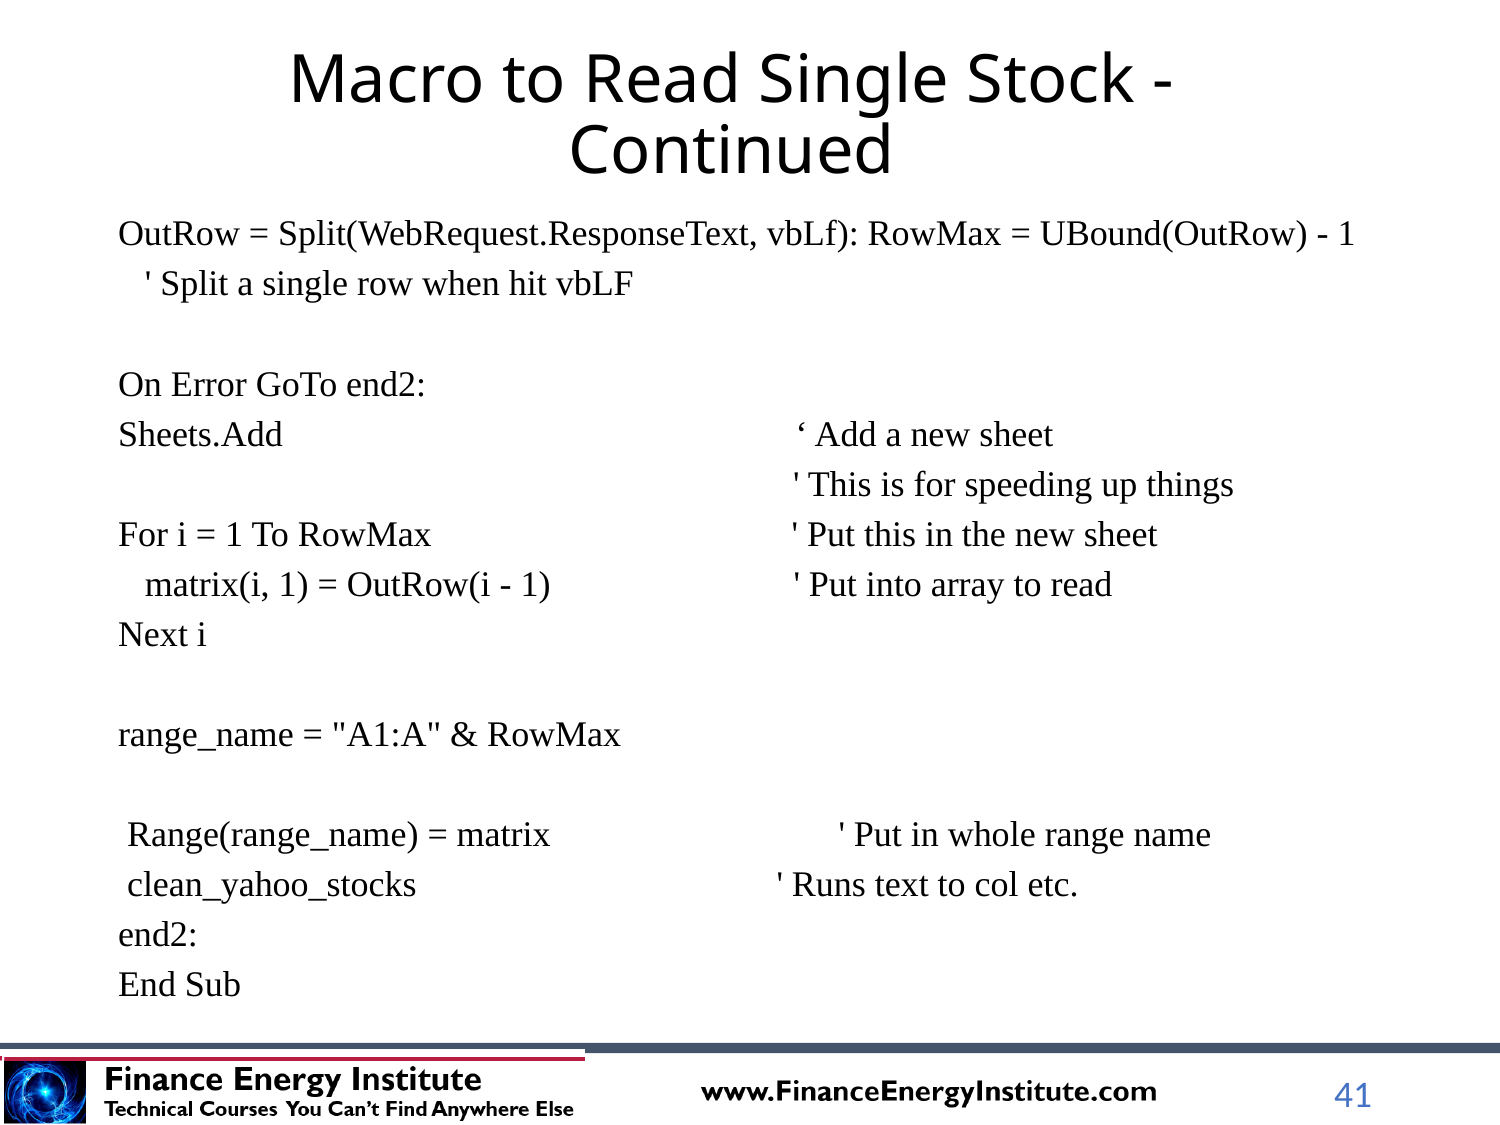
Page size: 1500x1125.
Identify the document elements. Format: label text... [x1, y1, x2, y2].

picture [0, 1049, 585, 1125]
slide_number 41 [1277, 1062, 1429, 1115]
title Macro to Read Single Stock - Continued [103, 59, 1361, 174]
picture [696, 1074, 1166, 1112]
list OutRow = Split(WebRequest.ResponseText, vbLf): RowMax = UBound(OutRow) - 1 ' Split a single row when hit vbLF On Error GoTo end2: Sheets.Add ‘ Add a new sheet ' This is for speeding up things For i = 1 To RowMax ' Put this in the new sheet matrix(i, 1) = OutRow(i - 1) ' Put into array to read Next i range_name = "A1:A" & RowMax Range(range_name) = matrix ' Put in whole range name clean_yahoo_stocks ' Runs text to col etc. end2: End Sub [103, 207, 1400, 1014]
